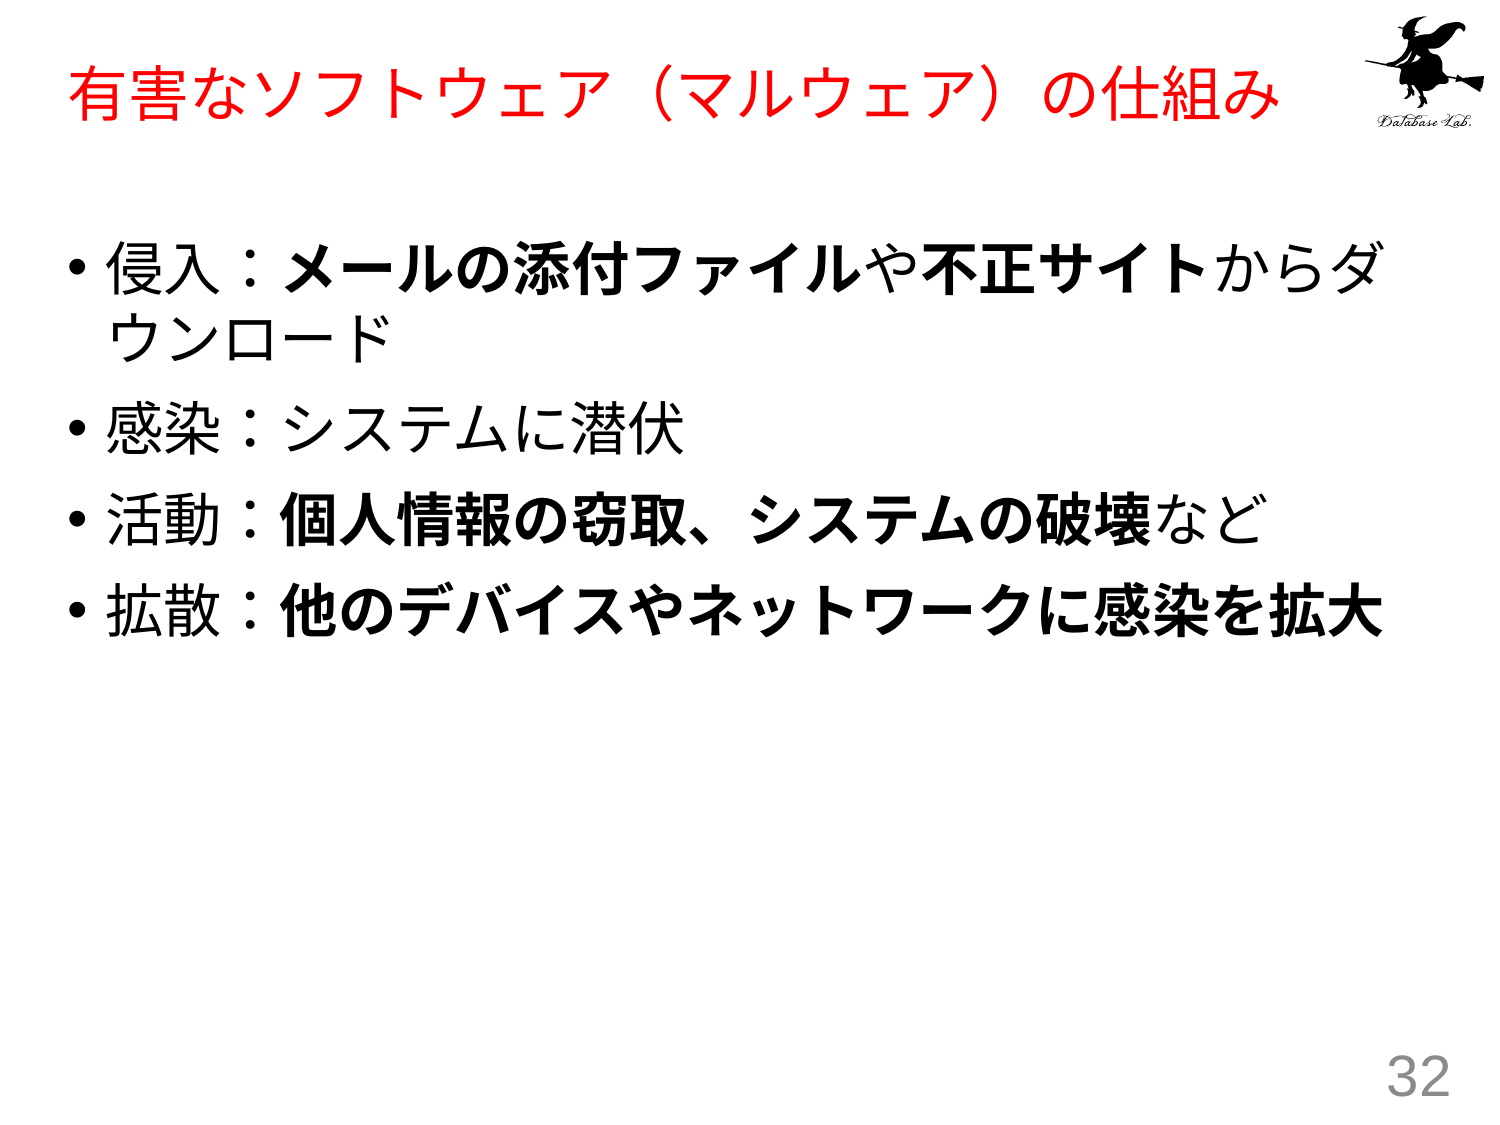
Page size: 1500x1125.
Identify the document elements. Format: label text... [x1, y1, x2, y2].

title 有害なソフトウェア（マルウェア）の仕組み [52, 28, 1379, 165]
picture [1362, 14, 1486, 130]
slide_number 32 [1129, 1042, 1467, 1103]
list 侵入：メールの添付ファイルや不正サイトからダウンロード 感染：システムに潜伏 活動：個人情報の窃取、システムの破壊など 拡散：他のデバイスやネットワークに感染を拡大 [52, 224, 1441, 1014]
